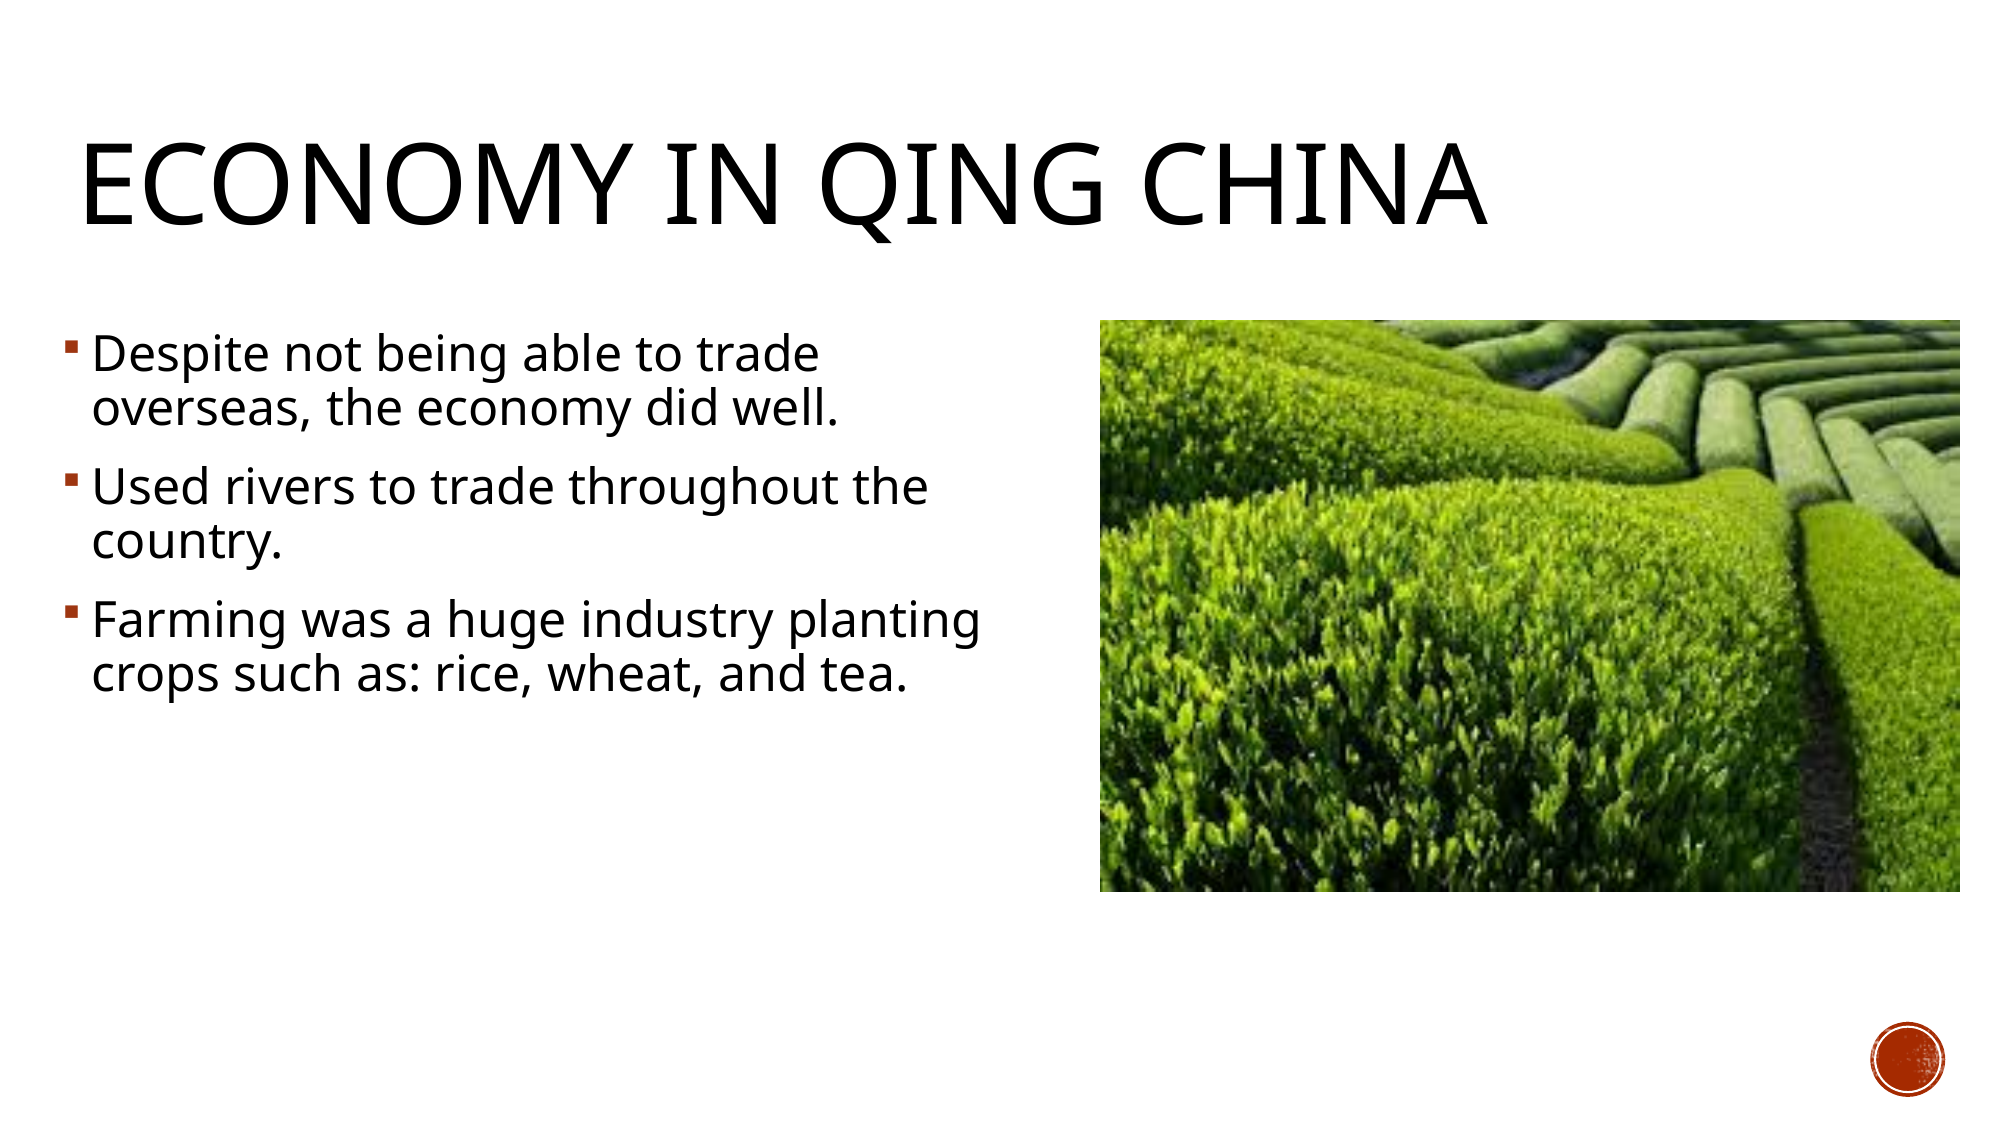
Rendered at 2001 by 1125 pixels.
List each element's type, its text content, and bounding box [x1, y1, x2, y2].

title Economy in Qing China [61, 68, 1723, 308]
picture [1100, 320, 1960, 892]
list Despite not being able to trade overseas, the economy did well. Used rivers to trade throughout the country. Farming was a huge industry planting crops such as: rice, wheat, and tea. [46, 320, 1050, 920]
